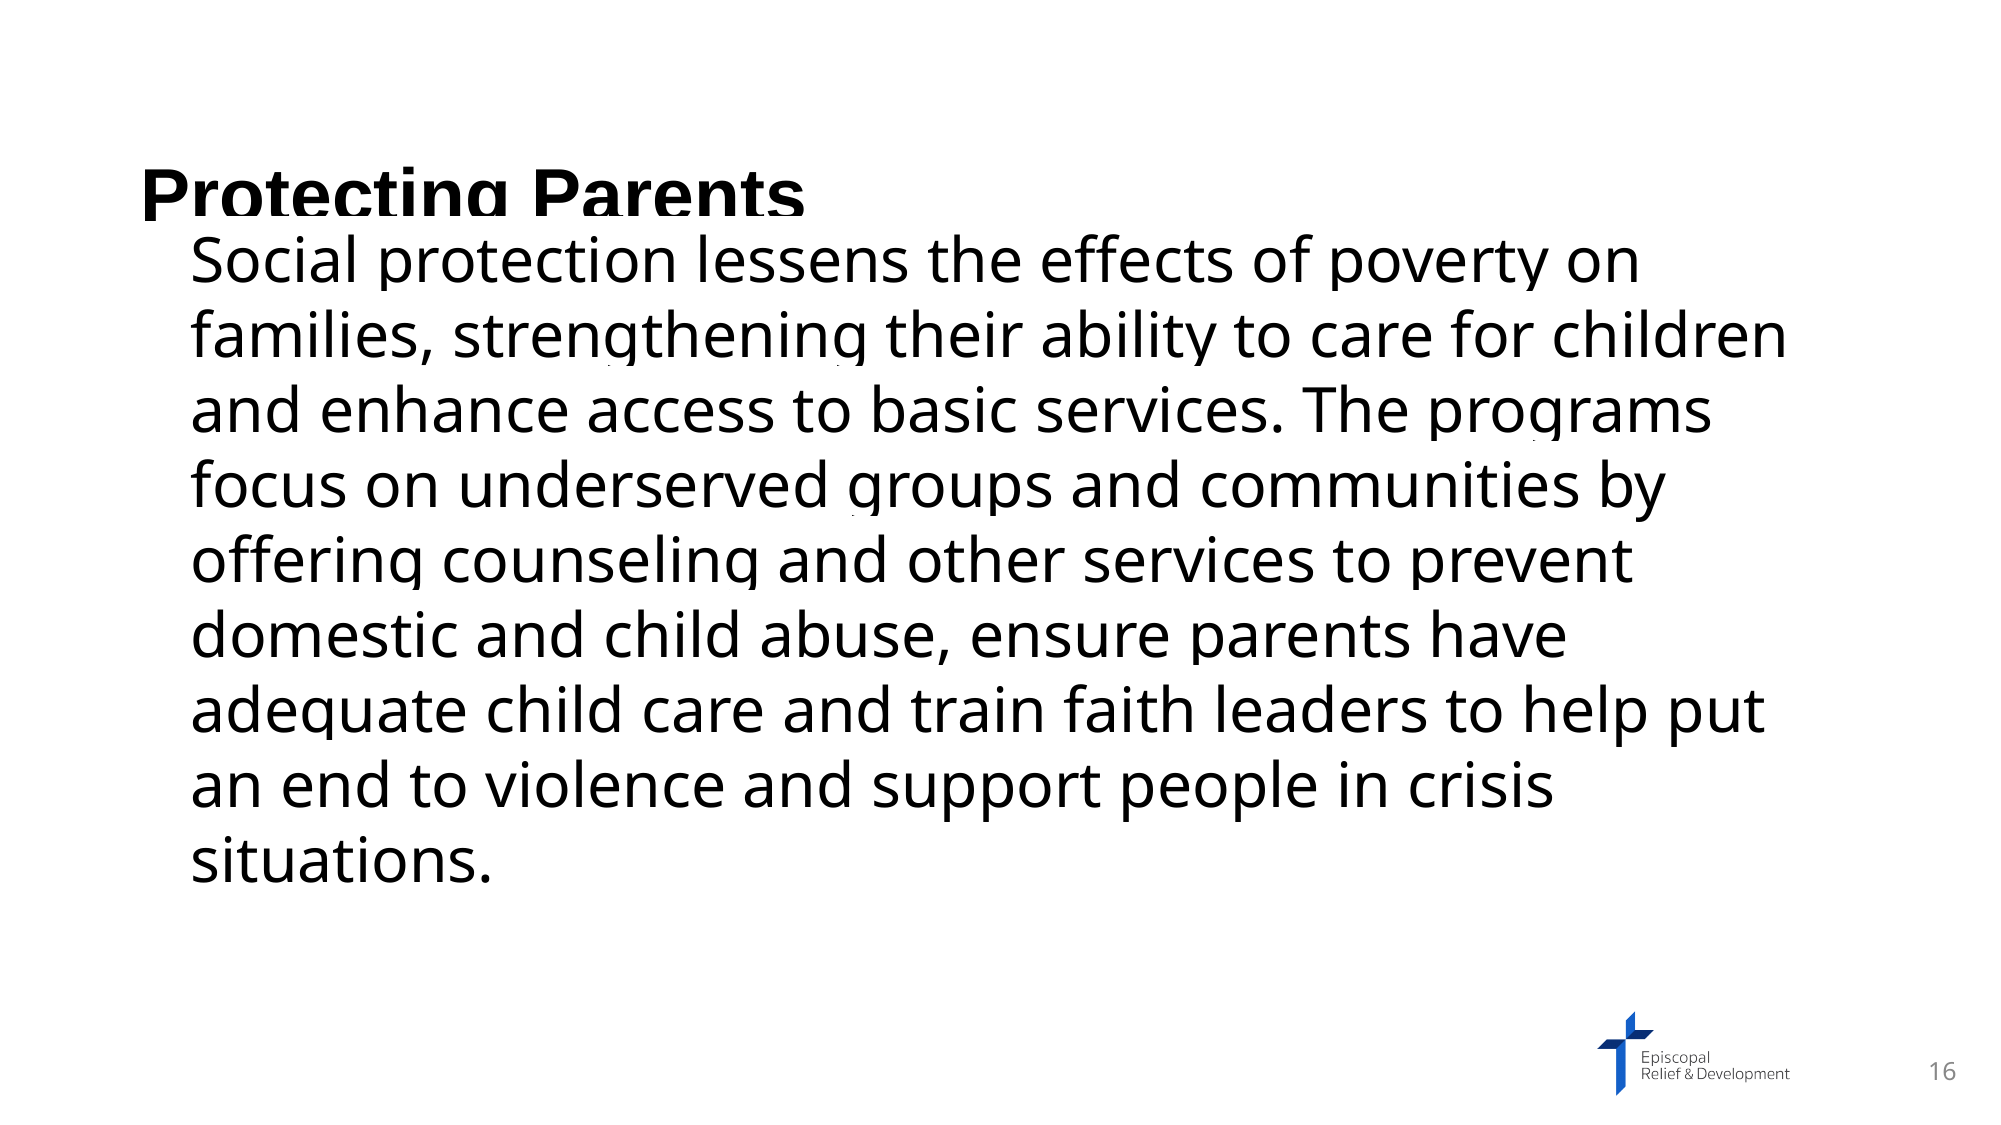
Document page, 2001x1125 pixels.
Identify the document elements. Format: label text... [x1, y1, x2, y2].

picture [1597, 1011, 1790, 1042]
list Protecting Parents [125, 94, 1511, 193]
list Social protection lessens the effects of poverty on families, strengthening their ability to care for children and enhance access to basic services. The programs focus on underserved groups and communities by offering counseling and other services to prevent domestic and child abuse, ensure parents have adequate child care and train faith leaders to help put an end to violence and support people in crisis situations. [175, 212, 1835, 982]
slide_number 16 [1521, 1042, 1972, 1103]
